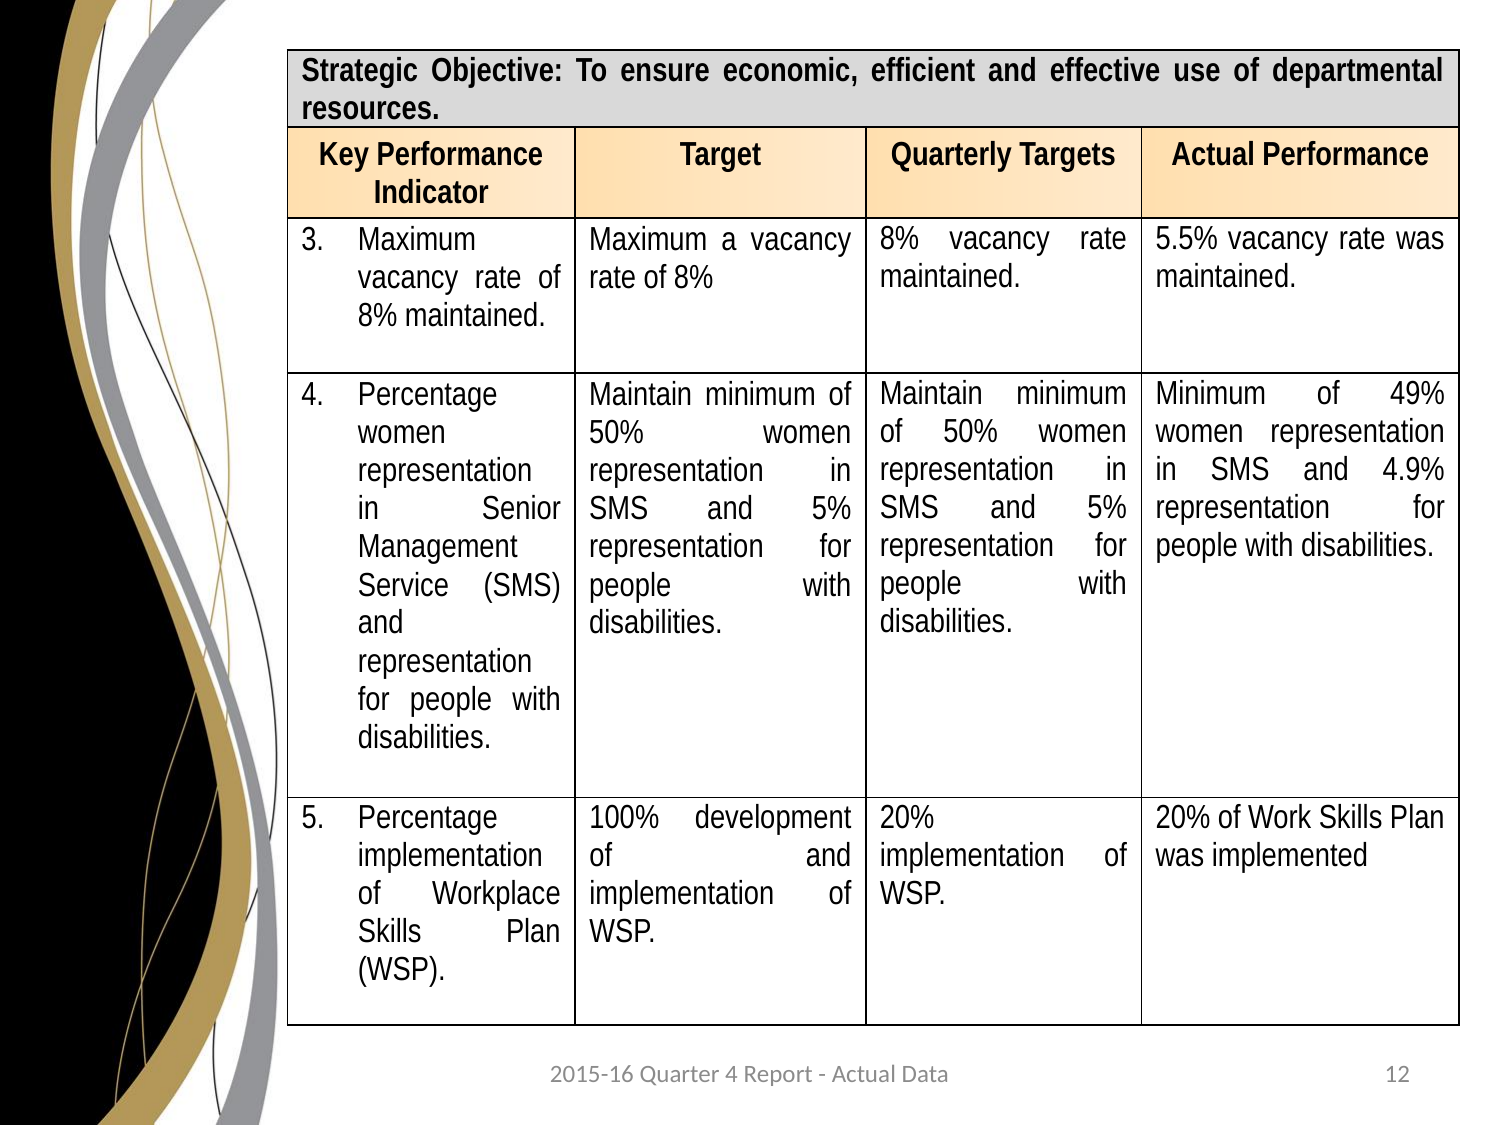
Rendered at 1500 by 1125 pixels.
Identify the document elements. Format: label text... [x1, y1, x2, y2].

table_cell 8% vacancy rate maintained. [867, 219, 1141, 372]
table_cell Maximum vacancy rate of 8% maintained. [288, 219, 574, 372]
table_cell Percentage implementation of Workplace Skills Plan (WSP). [288, 798, 574, 1024]
table_cell Target [576, 128, 865, 217]
picture [0, 0, 1500, 1125]
table_cell 20% of Work Skills Plan was implemented [1142, 798, 1458, 1024]
table_cell 5.5% vacancy rate was maintained. [1142, 219, 1458, 372]
table_cell Actual Performance [1142, 128, 1458, 217]
table_cell 20% implementation of WSP. [867, 798, 1141, 1024]
table_cell Maintain minimum of 50% women representation in SMS and 5% representation for people with disabilities. [576, 374, 865, 797]
table_cell Minimum of 49% women representation in SMS and 4.9% representation for people with disabilities. [1142, 374, 1458, 797]
footer 2015-16 Quarter 4 Report - Actual Data [512, 1042, 988, 1103]
slide_number 12 [1074, 1042, 1425, 1103]
table_cell Quarterly Targets [867, 128, 1141, 217]
table_cell Maximum a vacancy rate of 8% [576, 219, 865, 372]
table_cell 100% development of and implementation of WSP. [576, 798, 865, 1024]
table_cell Percentage women representation in Senior Management Service (SMS) and representation for people with disabilities. [288, 374, 574, 797]
table_header Strategic Objective: To ensure economic, efficient and effective use of departmental resources. [288, 51, 1458, 126]
table_cell Maintain minimum of 50% women representation in SMS and 5% representation for people with disabilities. [867, 374, 1141, 797]
table_cell Key Performance Indicator [288, 128, 574, 217]
